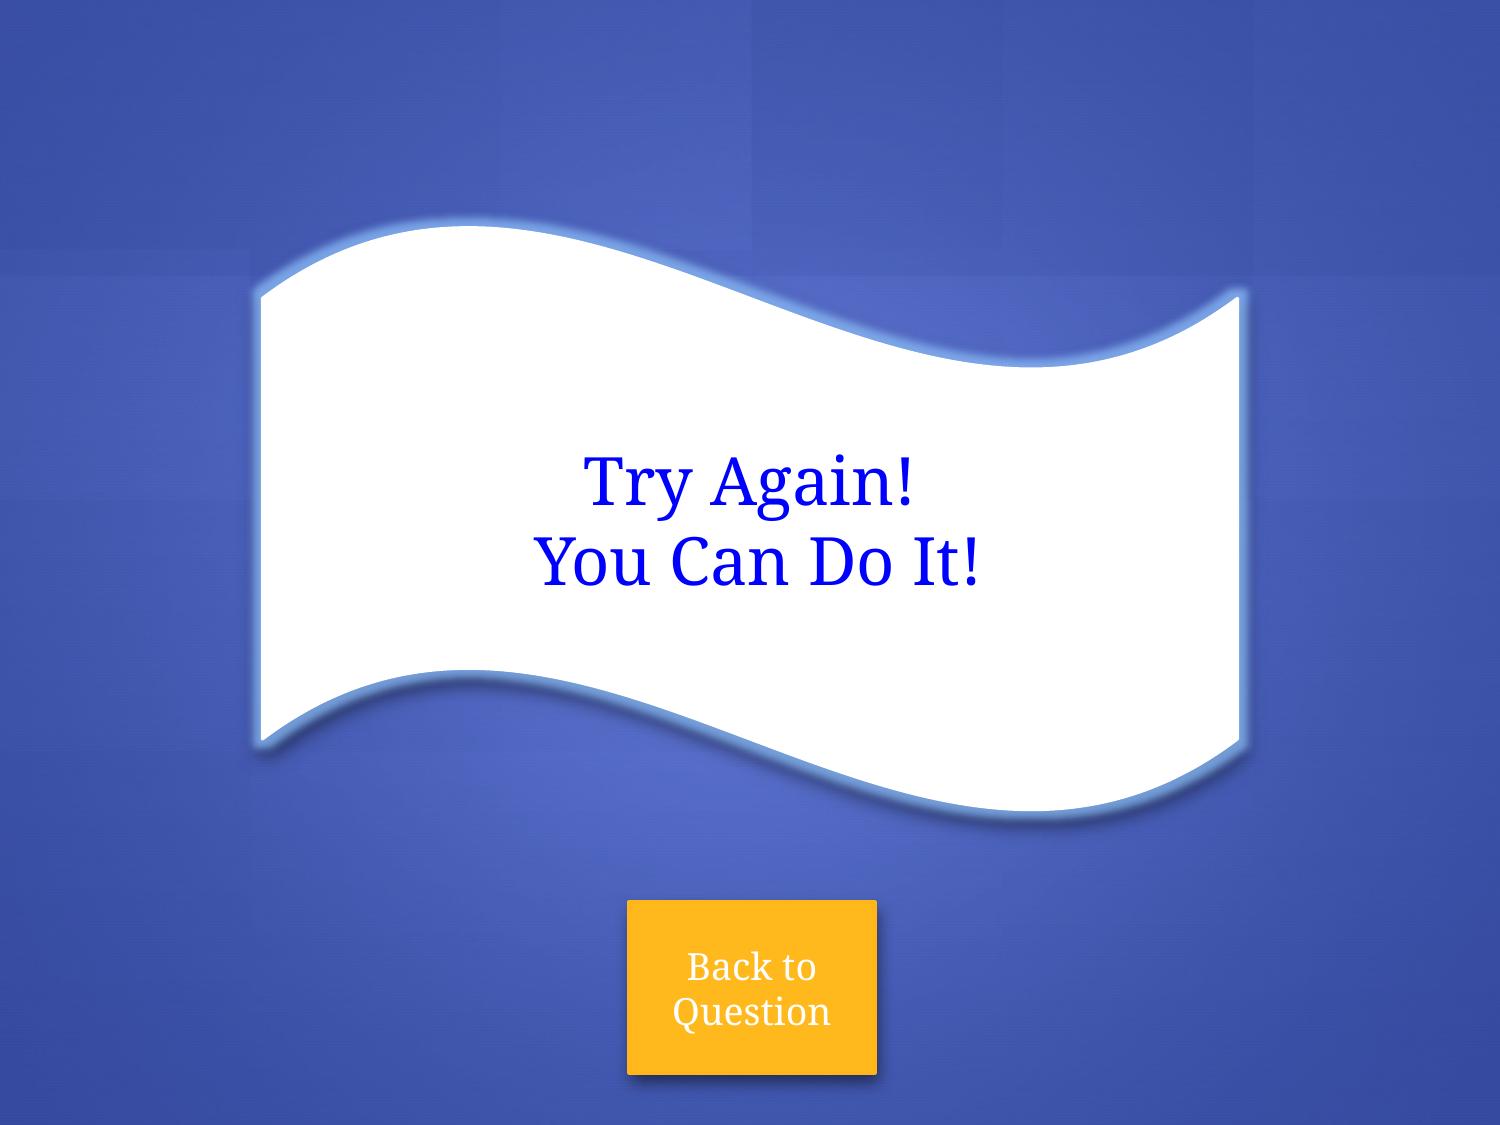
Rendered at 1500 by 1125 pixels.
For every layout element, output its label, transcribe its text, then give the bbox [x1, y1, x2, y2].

text_box Back to Question [627, 900, 877, 1075]
text_box Try Again! You Can Do It! [260, 226, 1240, 812]
